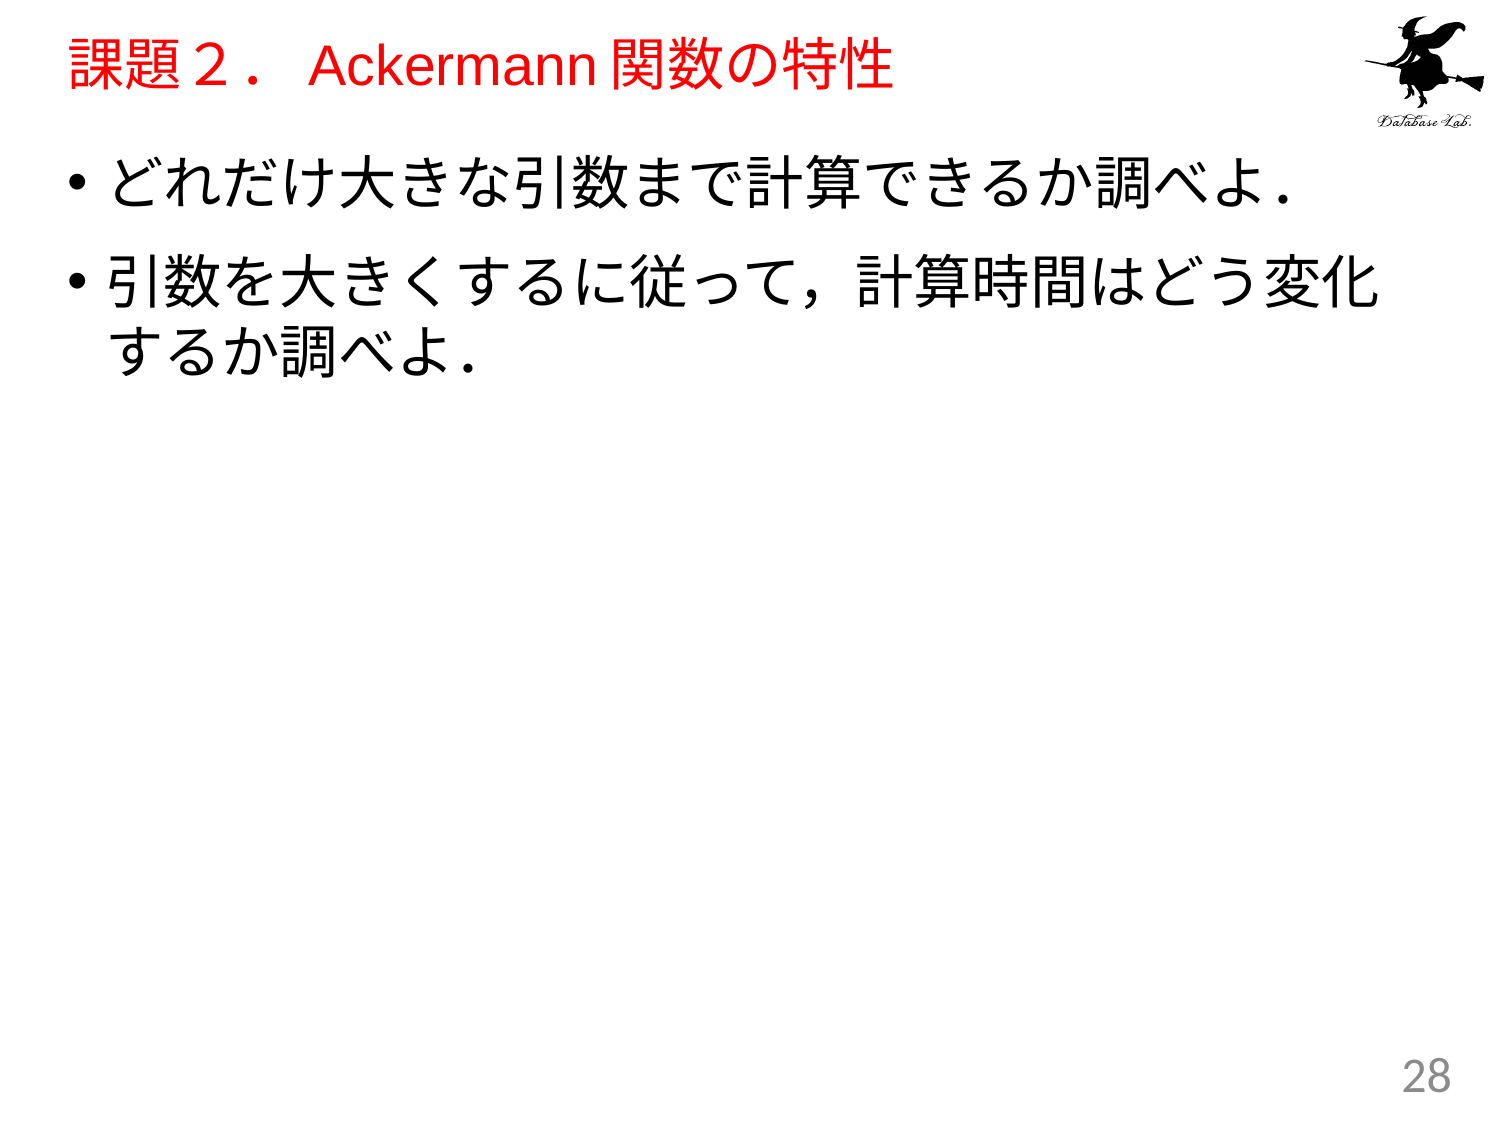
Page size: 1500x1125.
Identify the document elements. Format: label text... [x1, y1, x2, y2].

title 課題２．Ackermann関数の特性 [52, 28, 1441, 106]
slide_number 28 [1129, 1042, 1467, 1103]
picture [1362, 14, 1486, 130]
list どれだけ大きな引数まで計算できるか調べよ． 引数を大きくするに従って，計算時間はどう変化するか調べよ． [52, 138, 1441, 1014]
